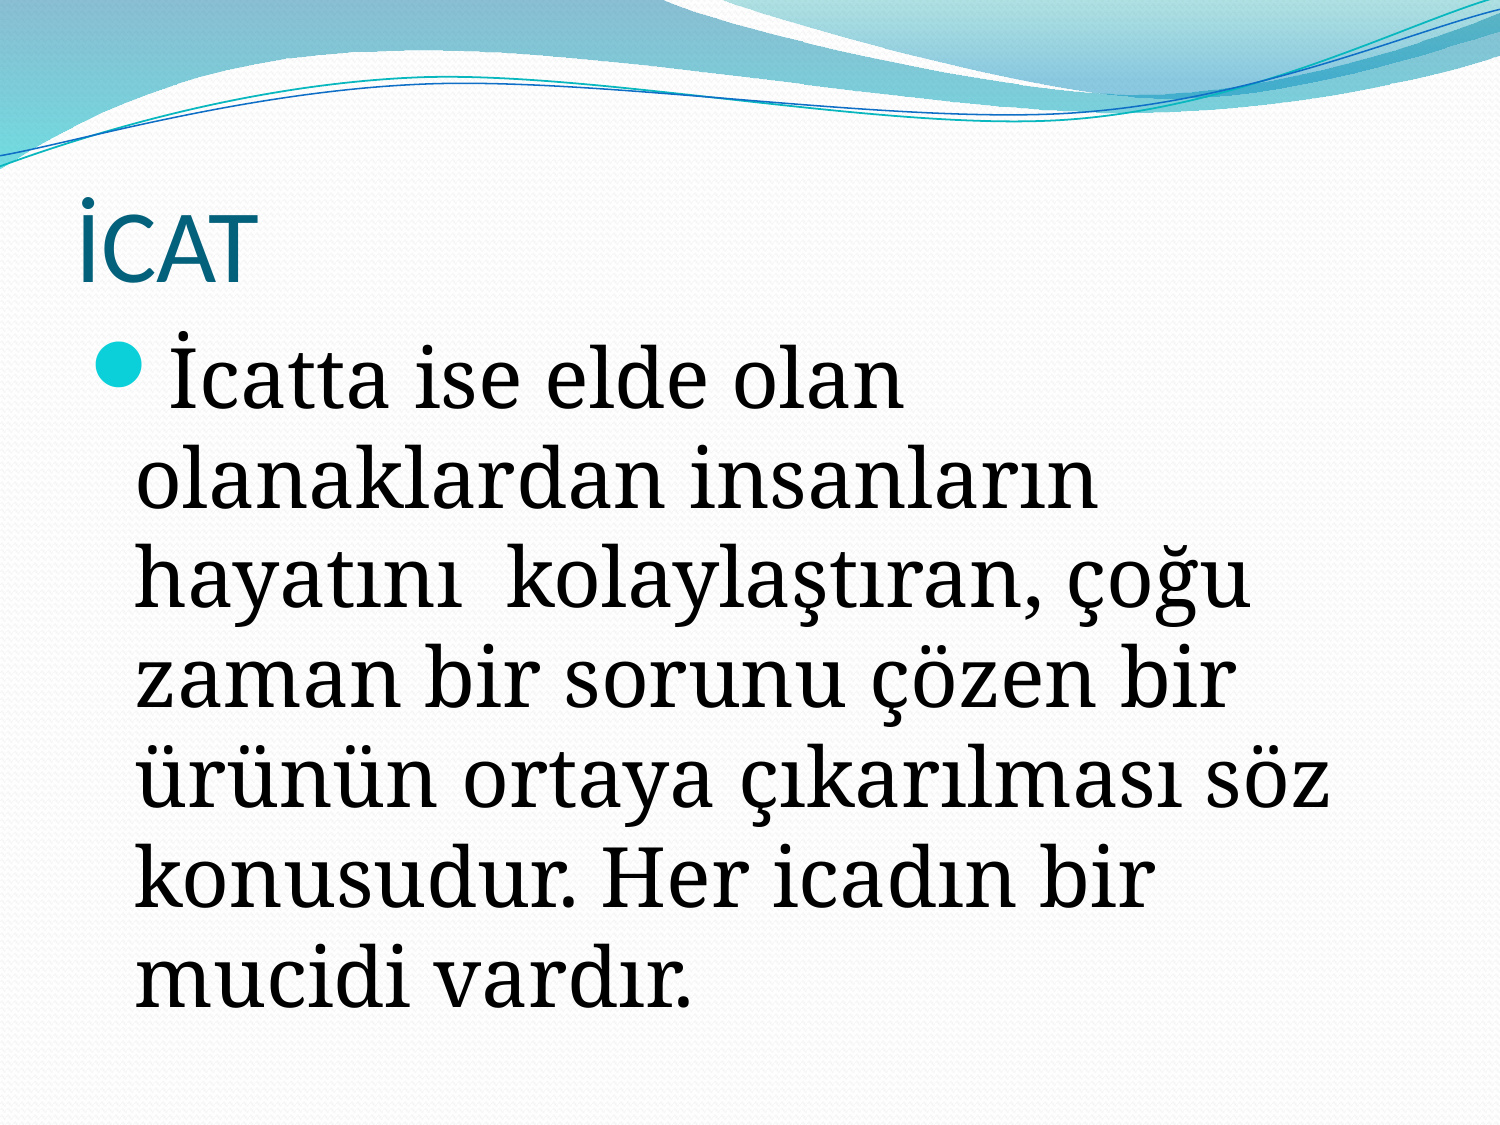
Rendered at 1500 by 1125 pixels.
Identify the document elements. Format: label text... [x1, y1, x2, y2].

list İcatta ise elde olan olanaklardan insanların hayatını kolaylaştıran, çoğu zaman bir sorunu çözen bir ürünün ortaya çıkarılması söz konusudur. Her icadın bir mucidi vardır. [75, 317, 1425, 1038]
title İCAT [75, 115, 1425, 303]
